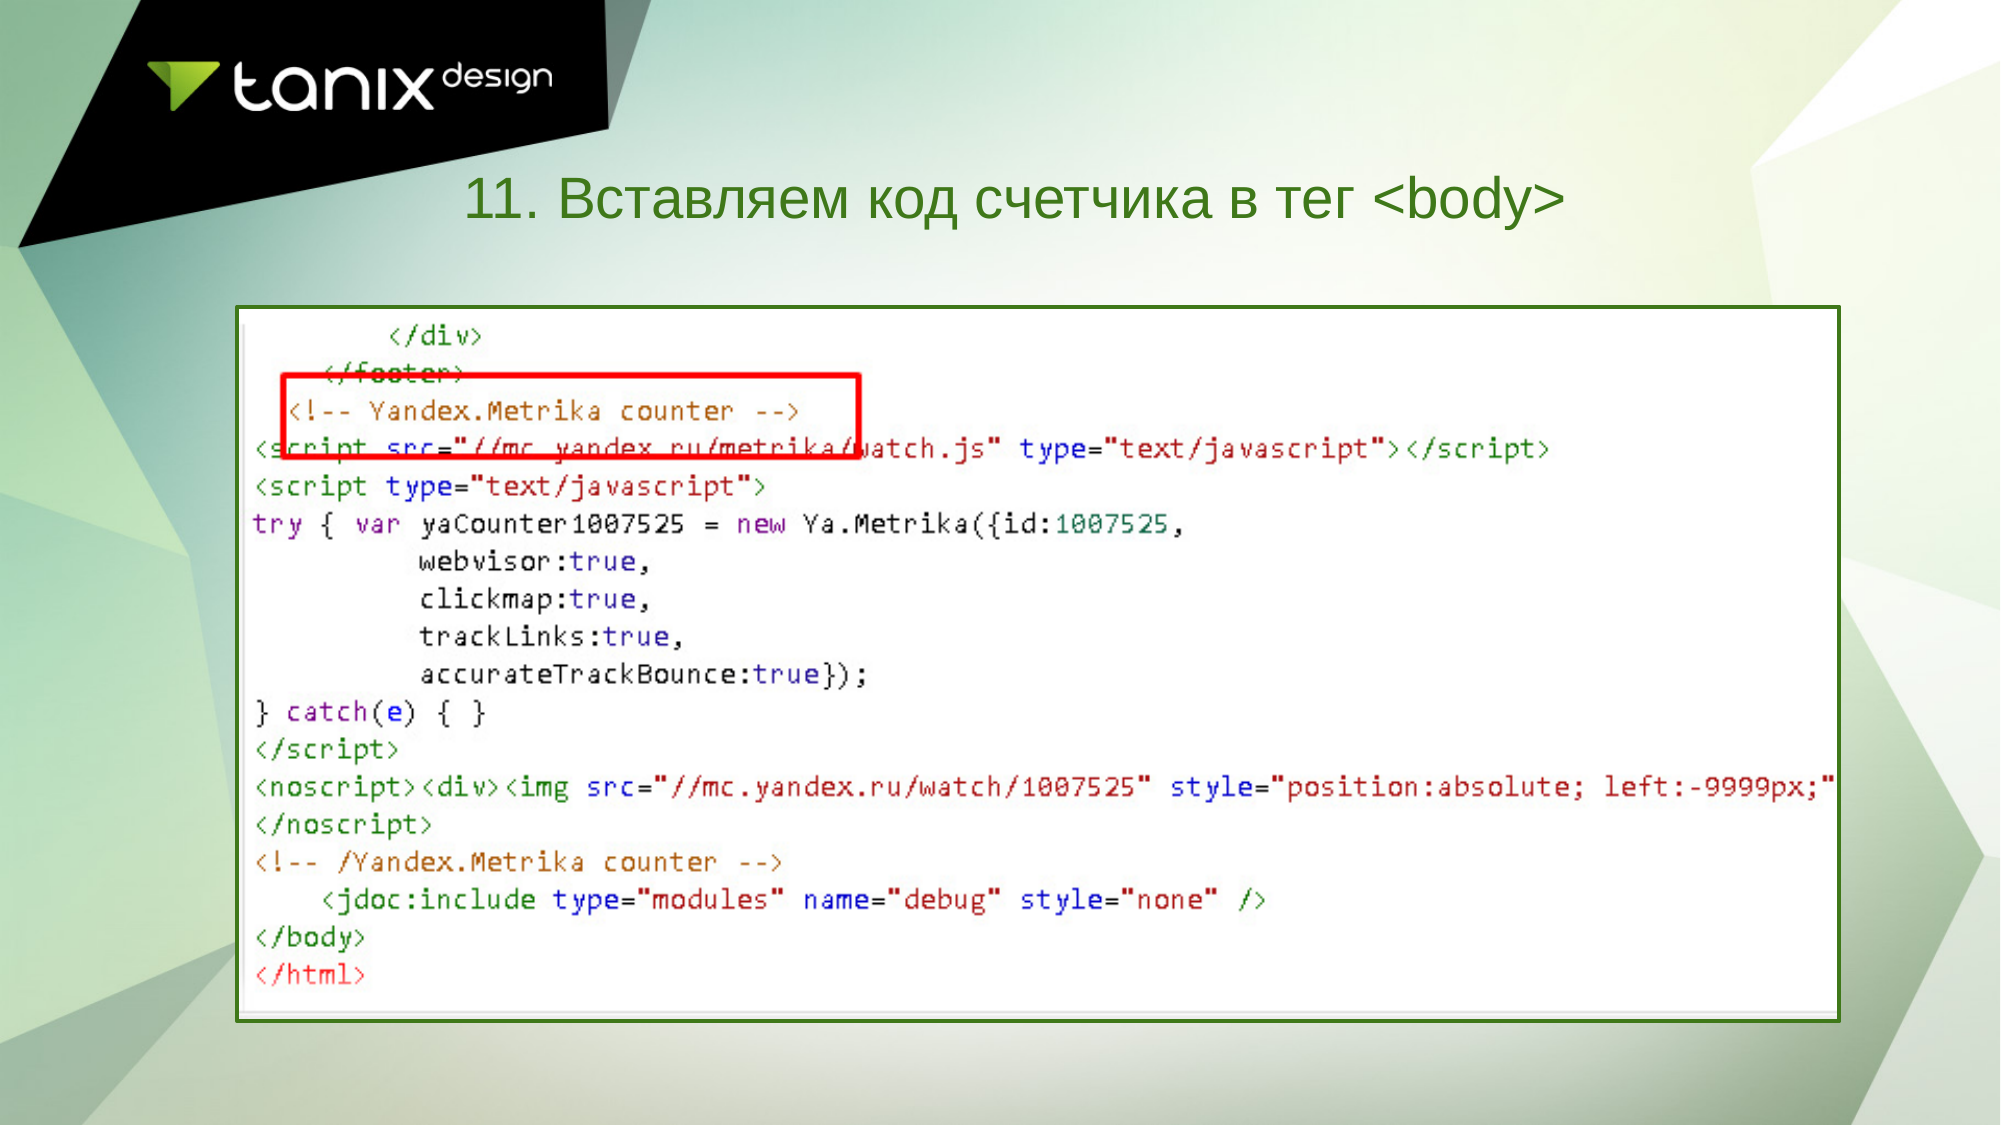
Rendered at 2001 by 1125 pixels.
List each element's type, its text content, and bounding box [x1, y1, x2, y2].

picture [0, 0, 2001, 1125]
title 11. Вставляем код счетчика в тег <body> [299, 152, 1732, 302]
